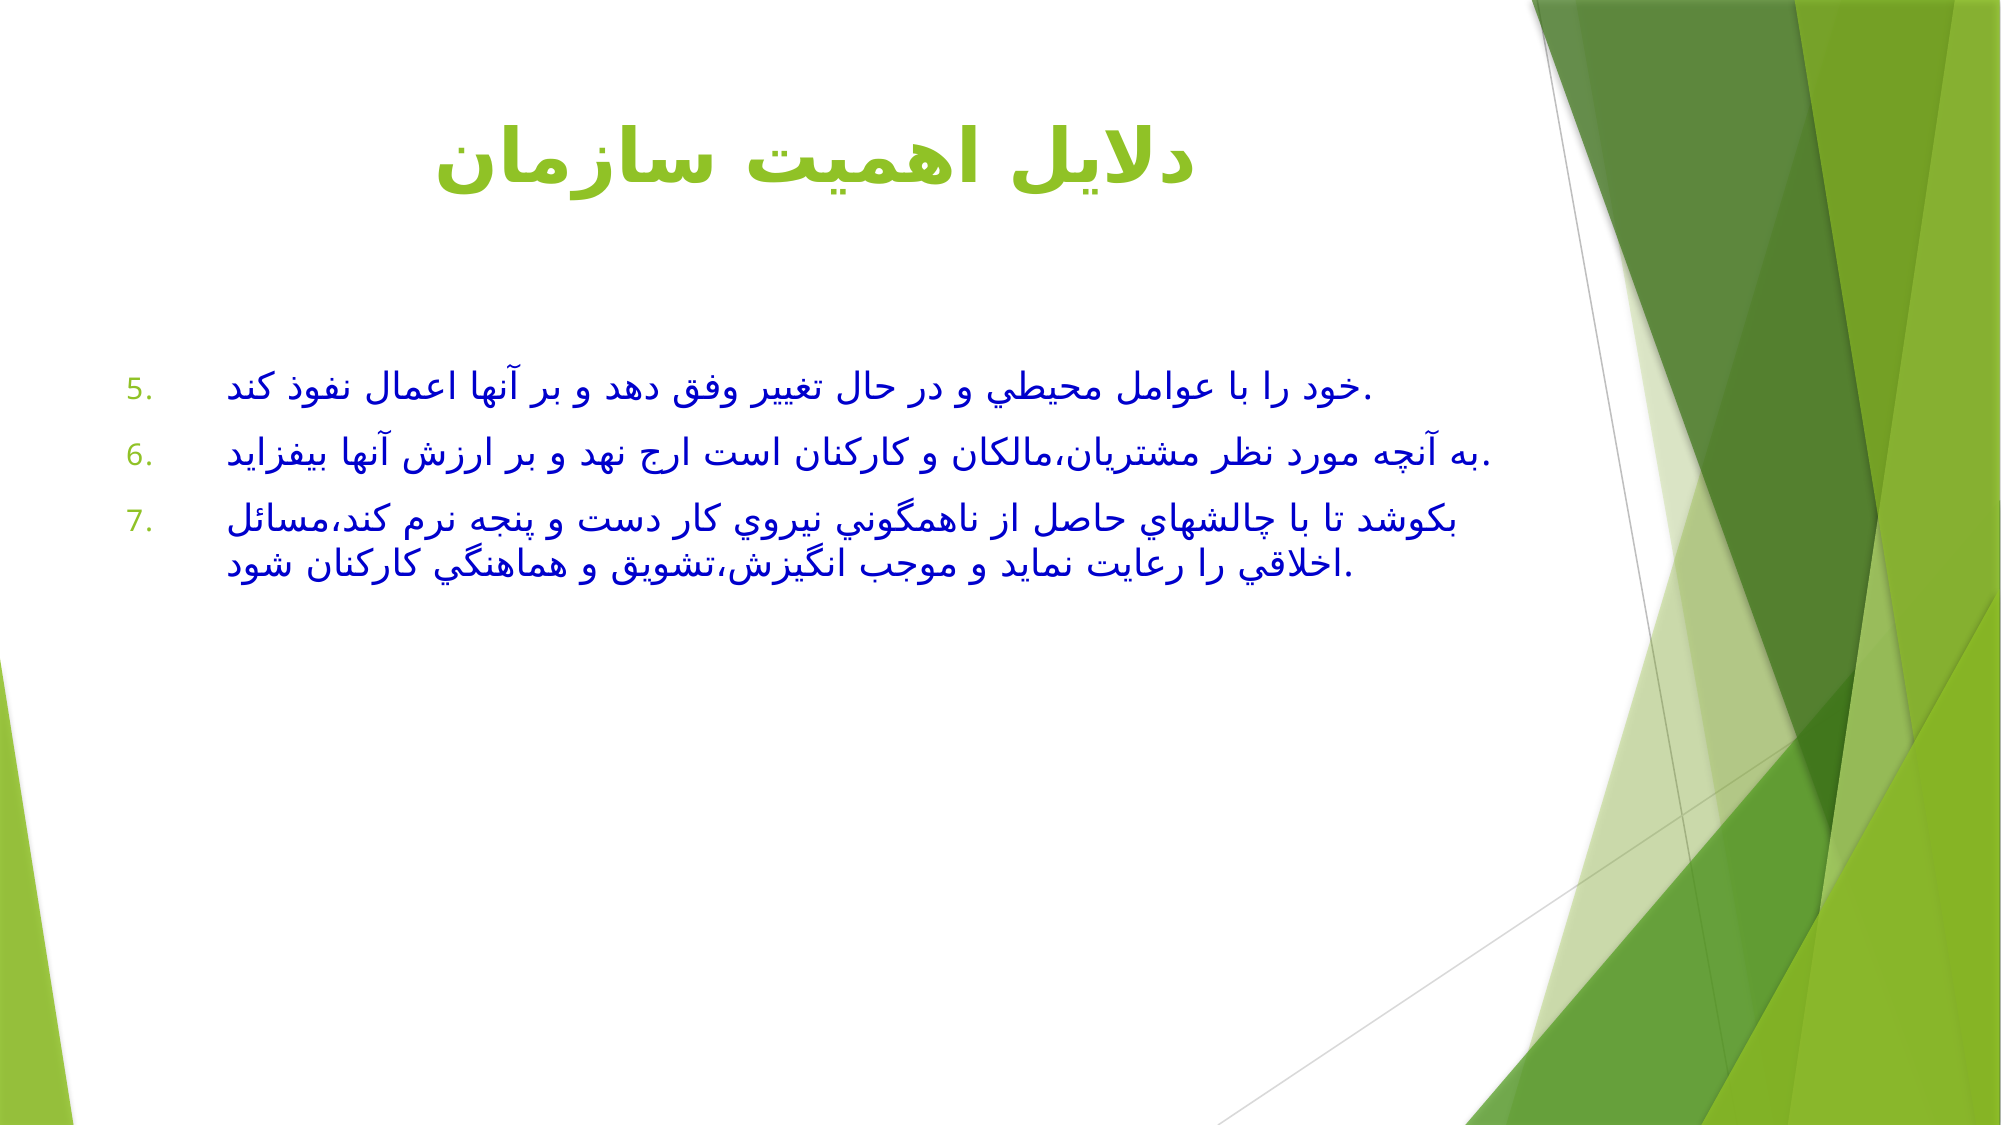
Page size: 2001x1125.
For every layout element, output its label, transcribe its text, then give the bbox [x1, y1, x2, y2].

title دلايل اهميت سازمان [111, 99, 1522, 317]
list خود را با عوامل محيطي و در حال تغيير وفق دهد و بر آنها اعمال نفوذ كند. به آنچه مورد نظر مشتريان،مالكان و كاركنان است ارج نهد و بر ارزش آنها بيفزايد. بكوشد تا با چالشهاي حاصل از ناهمگوني نيروي كار دست و پنجه نرم كند،مسائل اخلاقي را رعايت نمايد و موجب انگيزش،تشويق و هماهنگي كاركنان شود. [111, 354, 1522, 992]
